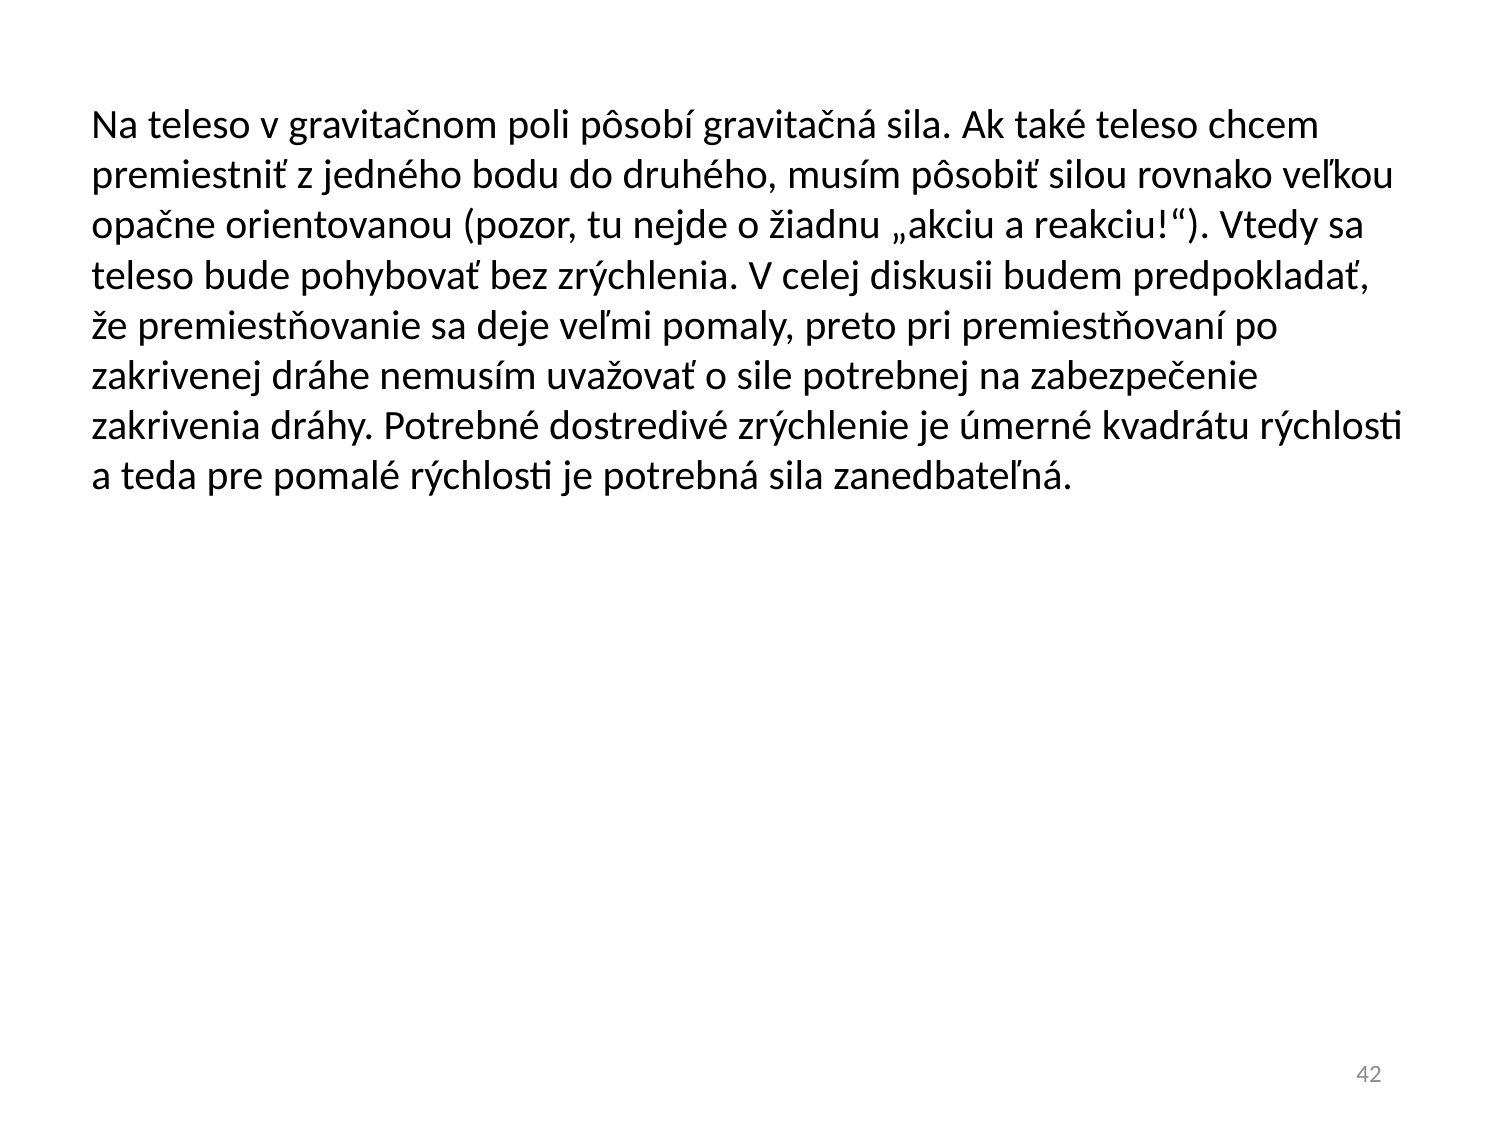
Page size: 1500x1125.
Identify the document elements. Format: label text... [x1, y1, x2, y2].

text_box Na teleso v gravitačnom poli pôsobí gravitačná sila. Ak také teleso chcem premiestniť z jedného bodu do druhého, musím pôsobiť silou rovnako veľkou opačne orientovanou (pozor, tu nejde o žiadnu „akciu a reakciu!“). Vtedy sa teleso bude pohybovať bez zrýchlenia. V celej diskusii budem predpokladať, že premiestňovanie sa deje veľmi pomaly, preto pri premiestňovaní po zakrivenej dráhe nemusím uvažovať o sile potrebnej na zabezpečenie zakrivenia dráhy. Potrebné dostredivé zrýchlenie je úmerné kvadrátu rýchlosti a teda pre pomalé rýchlosti je potrebná sila zanedbateľná. [76, 89, 1425, 505]
slide_number 42 [1059, 1042, 1397, 1103]
